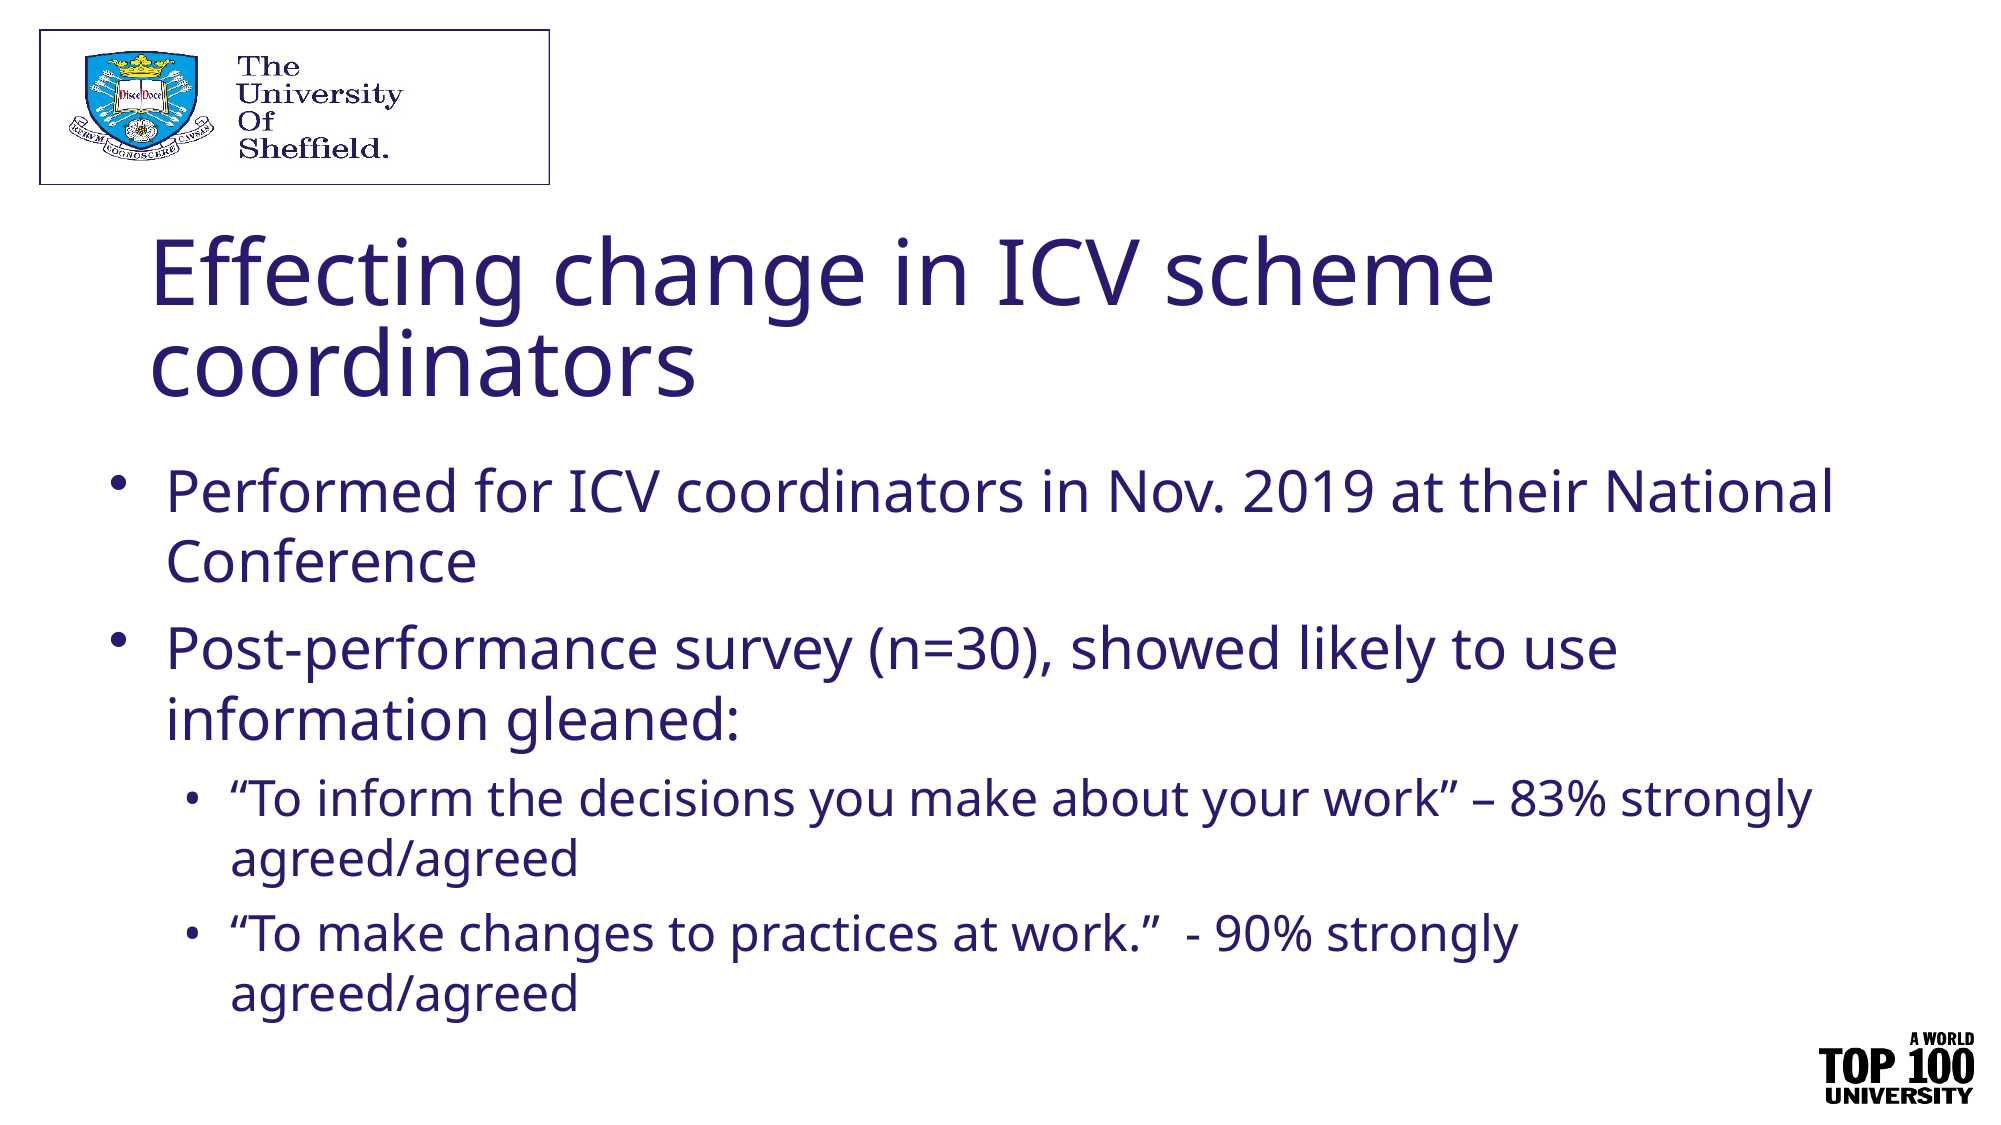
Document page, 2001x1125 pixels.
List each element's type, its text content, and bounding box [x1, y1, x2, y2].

list Performed for ICV coordinators in Nov. 2019 at their National Conference Post-performance survey (n=30), showed likely to use information gleaned: “To inform the decisions you make about your work” – 83% strongly agreed/agreed “To make changes to practices at work.” - 90% strongly agreed/agreed [93, 446, 1894, 1060]
title Effecting change in ICV scheme coordinators [133, 224, 1934, 350]
picture [39, 29, 550, 185]
picture [1819, 1032, 1974, 1104]
